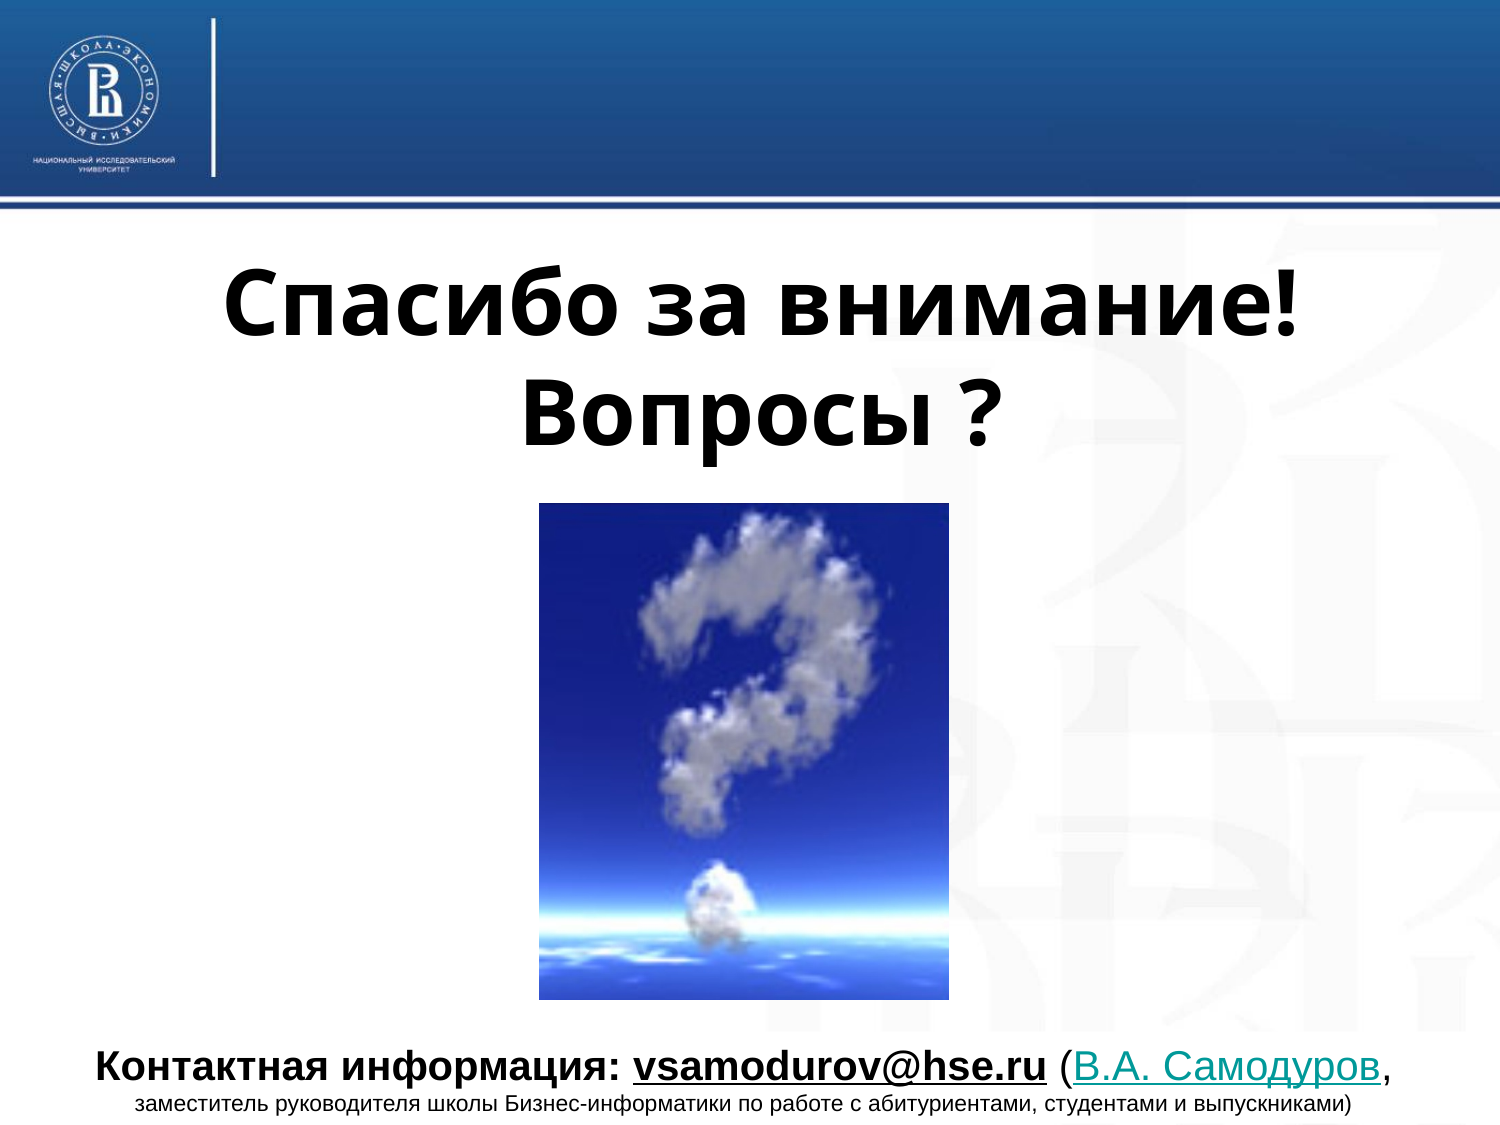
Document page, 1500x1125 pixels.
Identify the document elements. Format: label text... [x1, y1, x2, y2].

picture [0, 0, 1500, 1125]
title Спасибо за внимание! Вопросы ? [22, 172, 1500, 536]
text_box Контактная информация: vsamodurov@hse.ru (В.А. Самодуров, заместитель руководителя школы Бизнес-информатики по работе с абитуриентами, студентами и выпускниками) [0, 1031, 1494, 1124]
